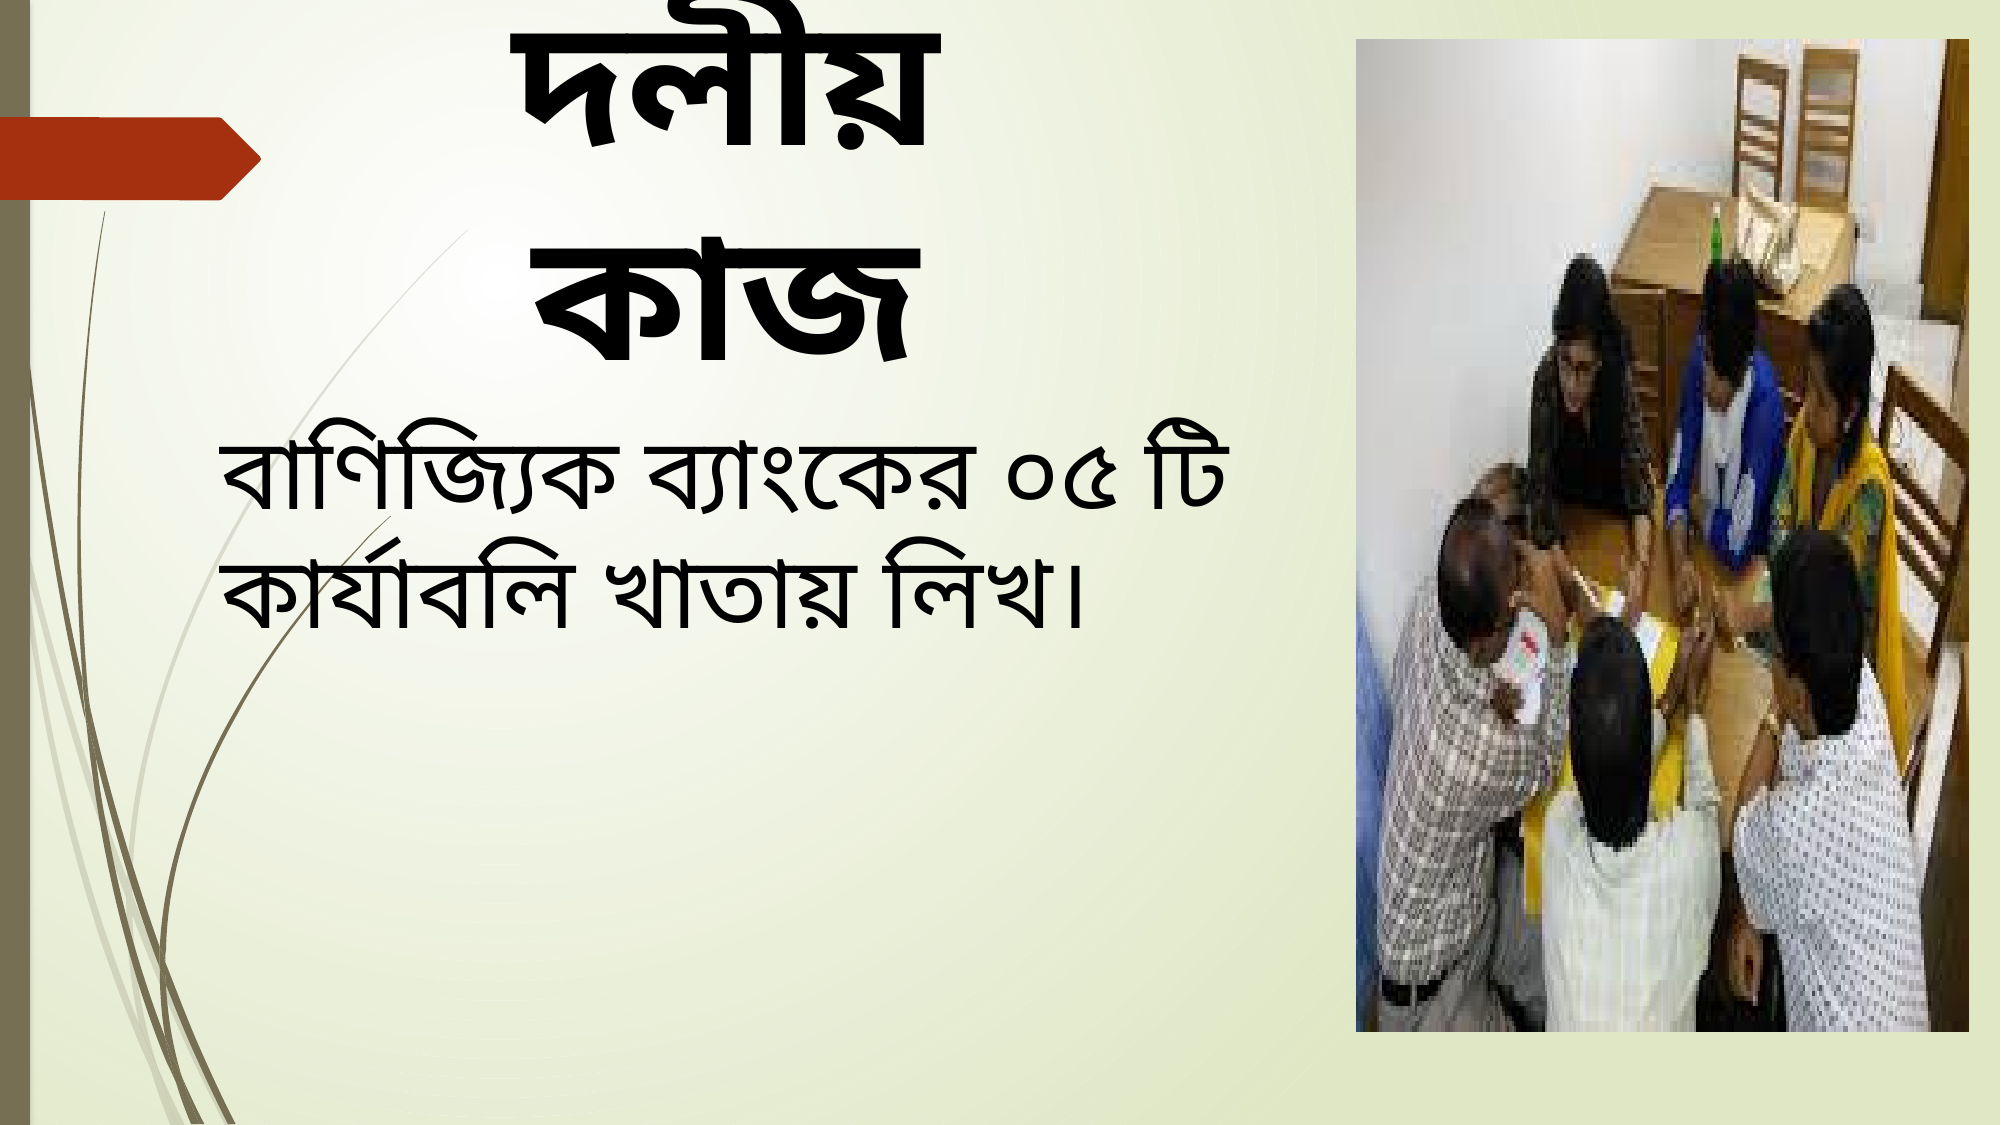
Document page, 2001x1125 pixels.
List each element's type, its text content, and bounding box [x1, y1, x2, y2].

text_box বাণিজ্যিক ব্যাংকের ০৫ টি কার্যাবলি খাতায় লিখ। [202, 399, 1351, 659]
picture [1356, 38, 1969, 1032]
text_box দলীয় কাজ [317, 87, 1135, 276]
